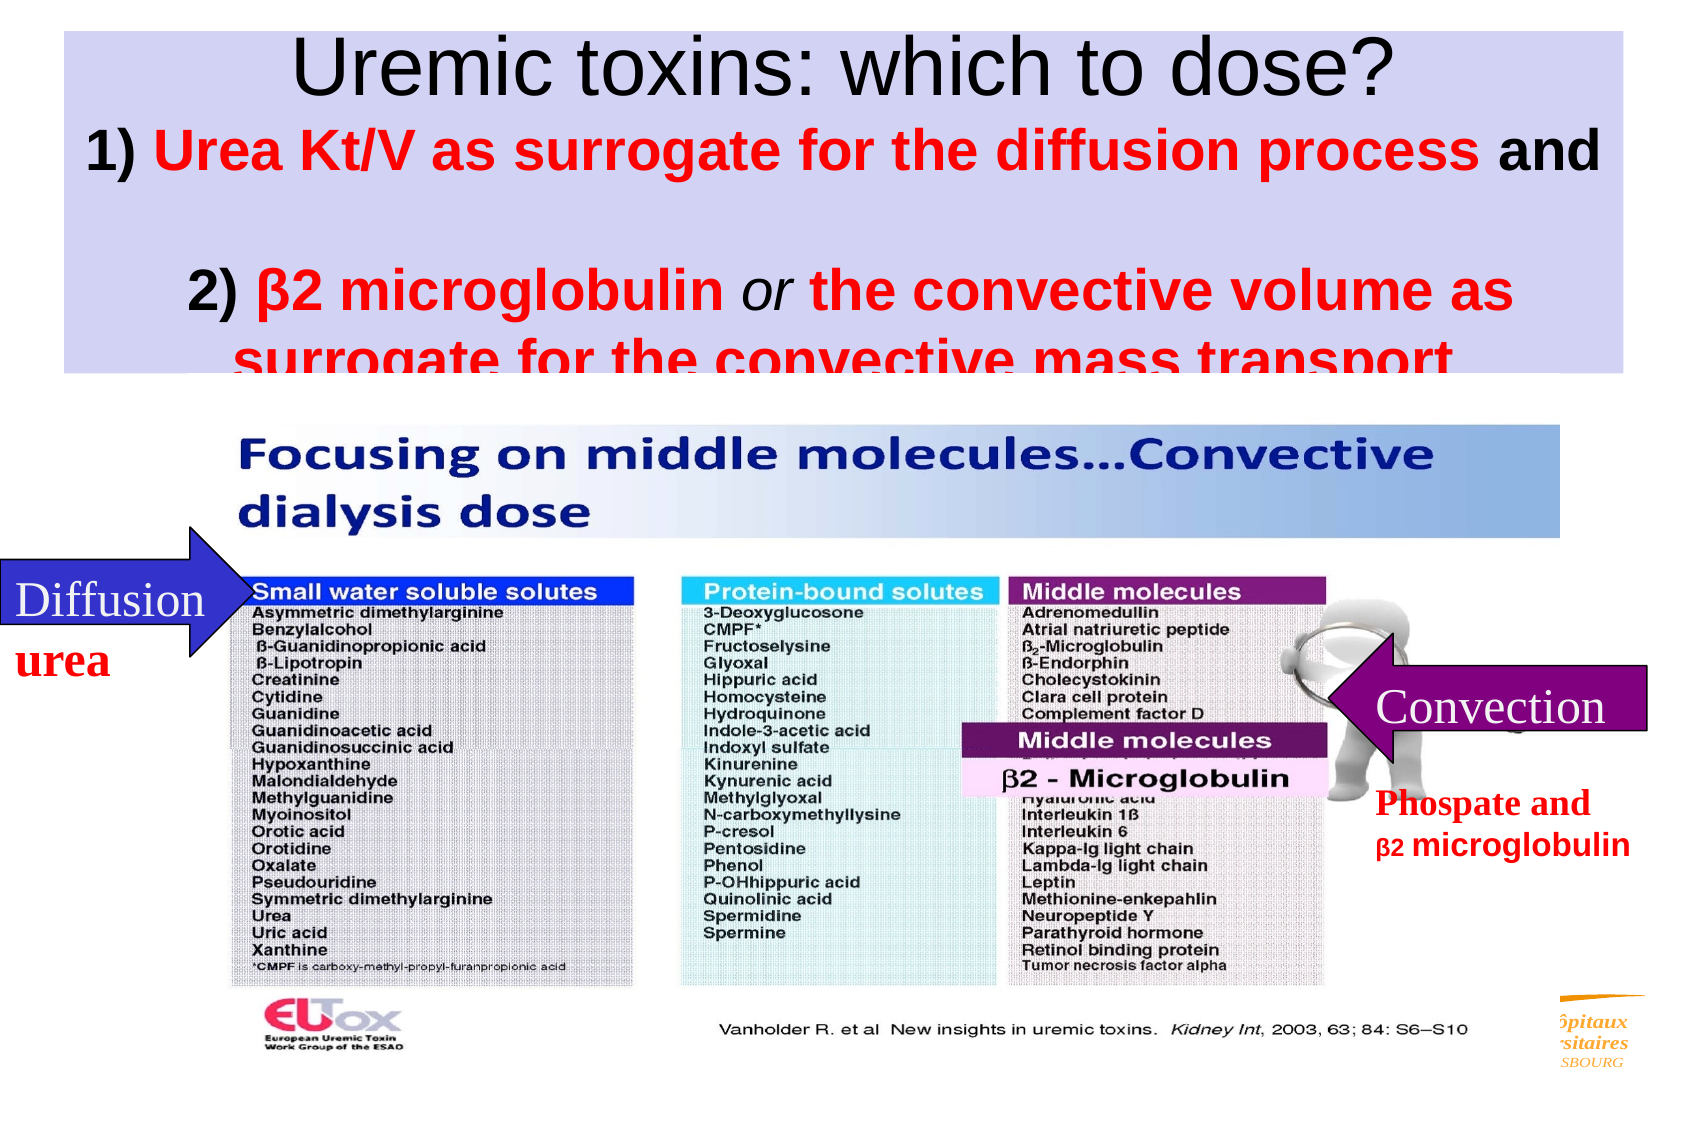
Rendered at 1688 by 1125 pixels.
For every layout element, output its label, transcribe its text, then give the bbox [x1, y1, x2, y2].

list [0, 373, 1688, 1125]
title Uremic toxins: which to dose? 1) Urea Kt/V as surrogate for the diffusion process and 2) β2 microglobulin or the convective volume as surrogate for the convective mass transport [64, 31, 1624, 372]
